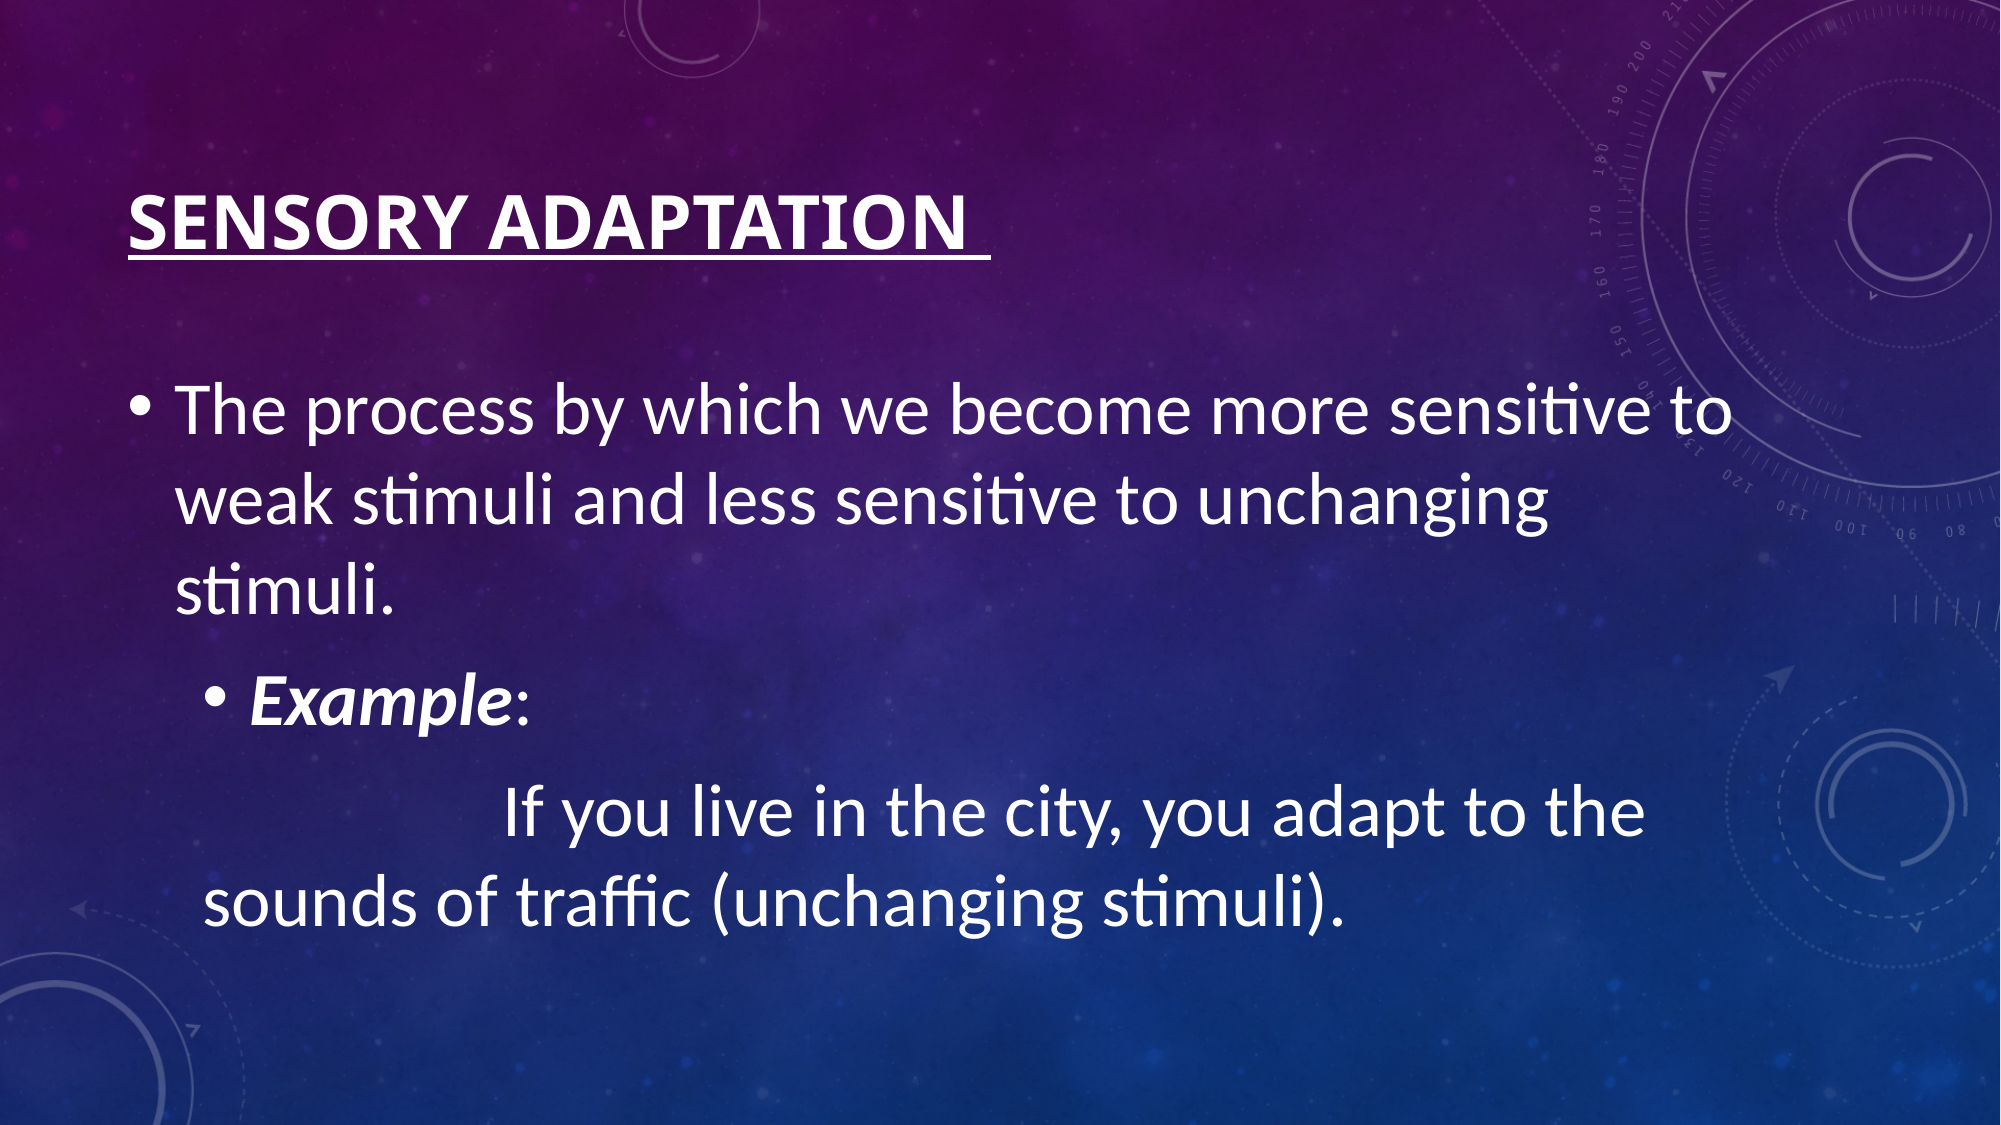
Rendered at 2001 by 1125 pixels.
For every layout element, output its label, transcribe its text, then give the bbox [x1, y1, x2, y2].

list The process by which we become more sensitive to weak stimuli and less sensitive to unchanging stimuli. Example: If you live in the city, you adapt to the sounds of traffic (unchanging stimuli). [112, 351, 1775, 950]
picture [0, 0, 2001, 1125]
title Sensory Adaptation [112, 99, 1775, 339]
